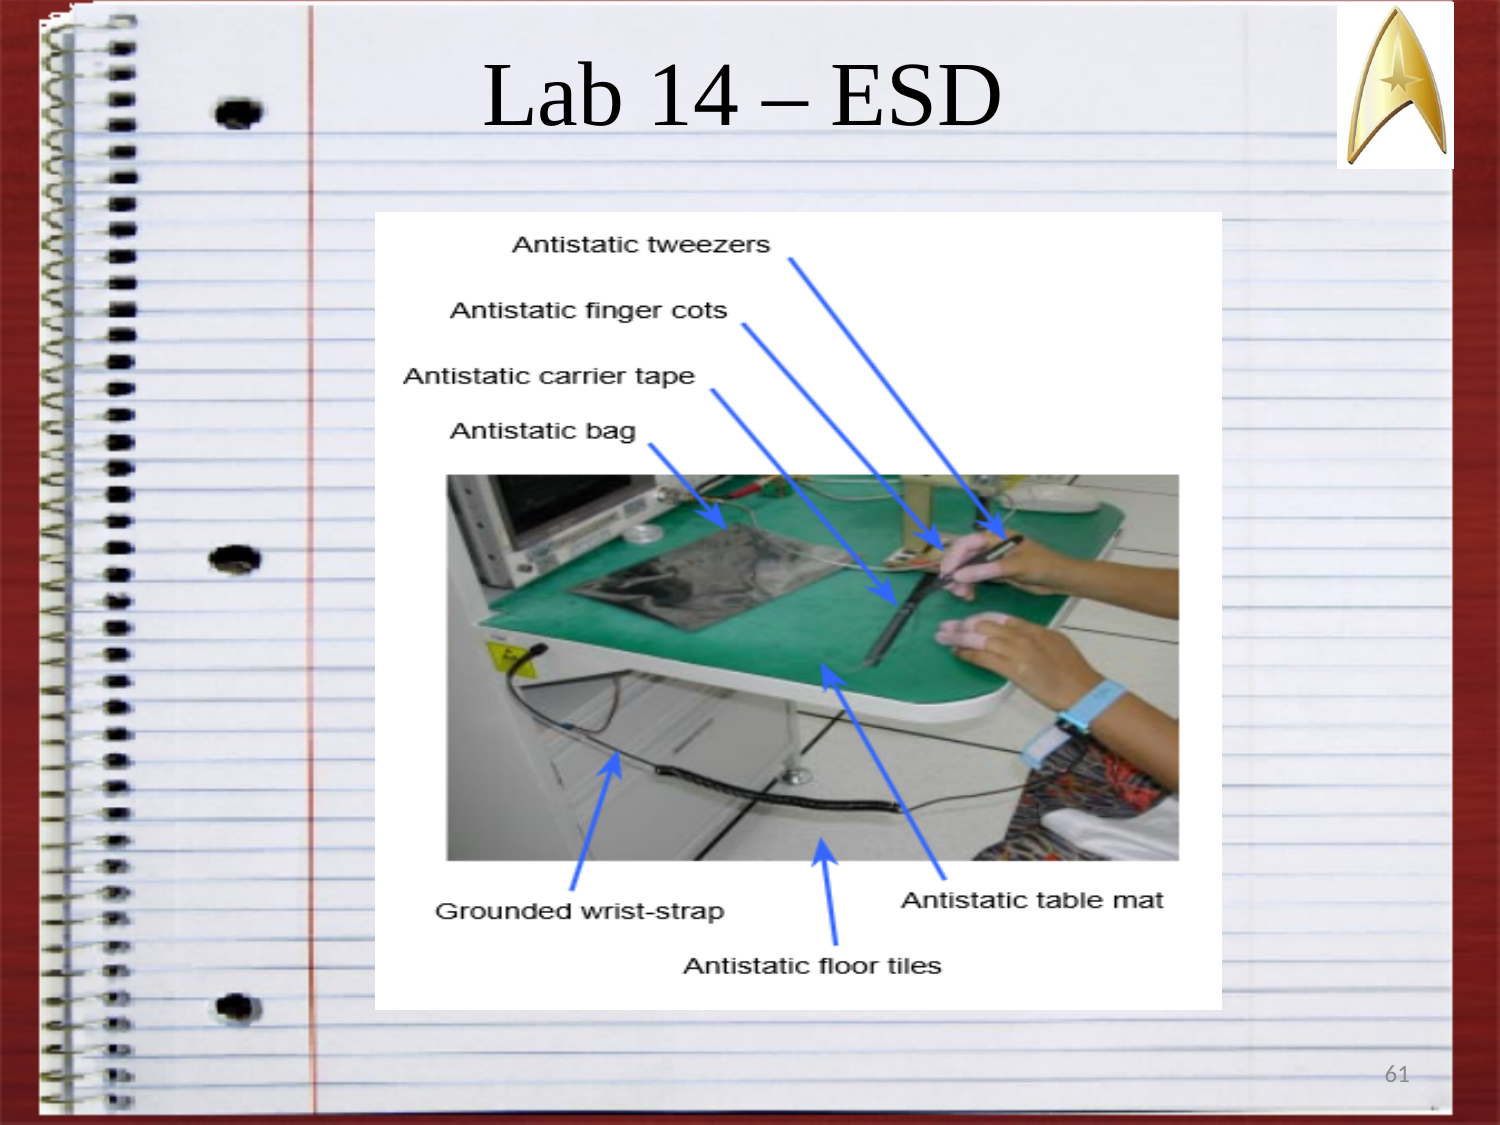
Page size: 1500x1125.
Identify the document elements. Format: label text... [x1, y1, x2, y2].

text_box Lab 14 – ESD [99, 2, 1388, 175]
slide_number 61 [1074, 1042, 1425, 1103]
picture [0, 0, 1500, 1125]
